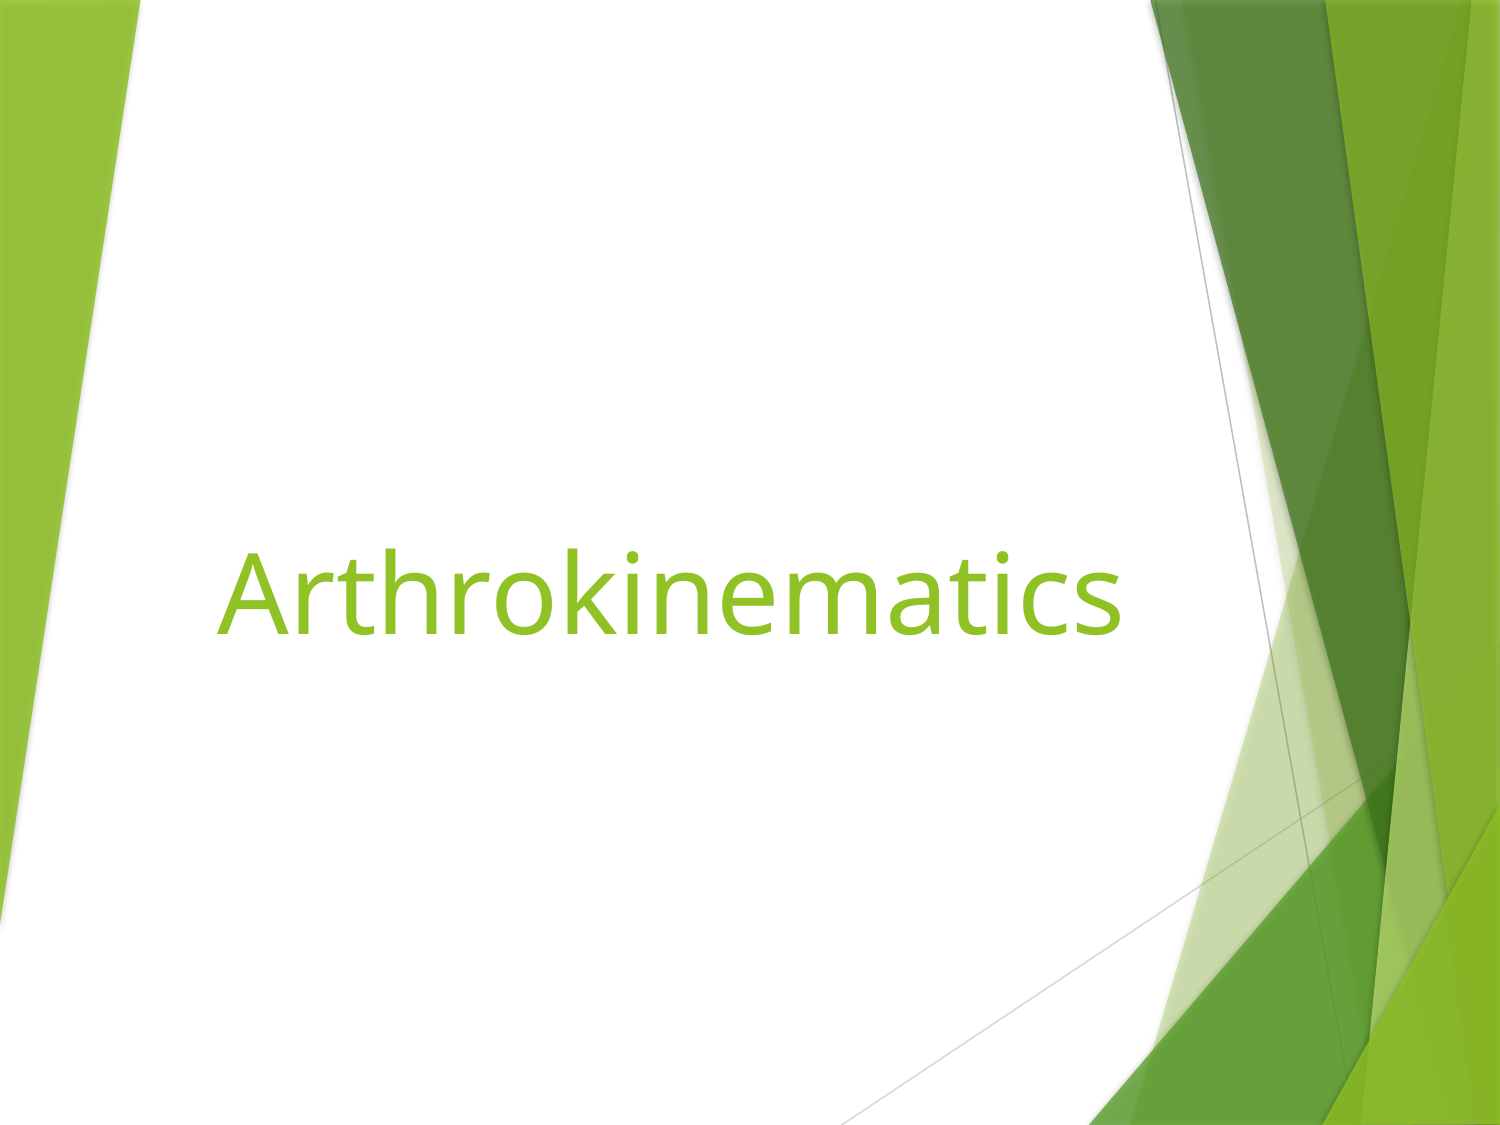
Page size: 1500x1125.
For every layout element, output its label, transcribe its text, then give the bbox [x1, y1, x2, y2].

title Arthrokinematics [185, 394, 1142, 665]
